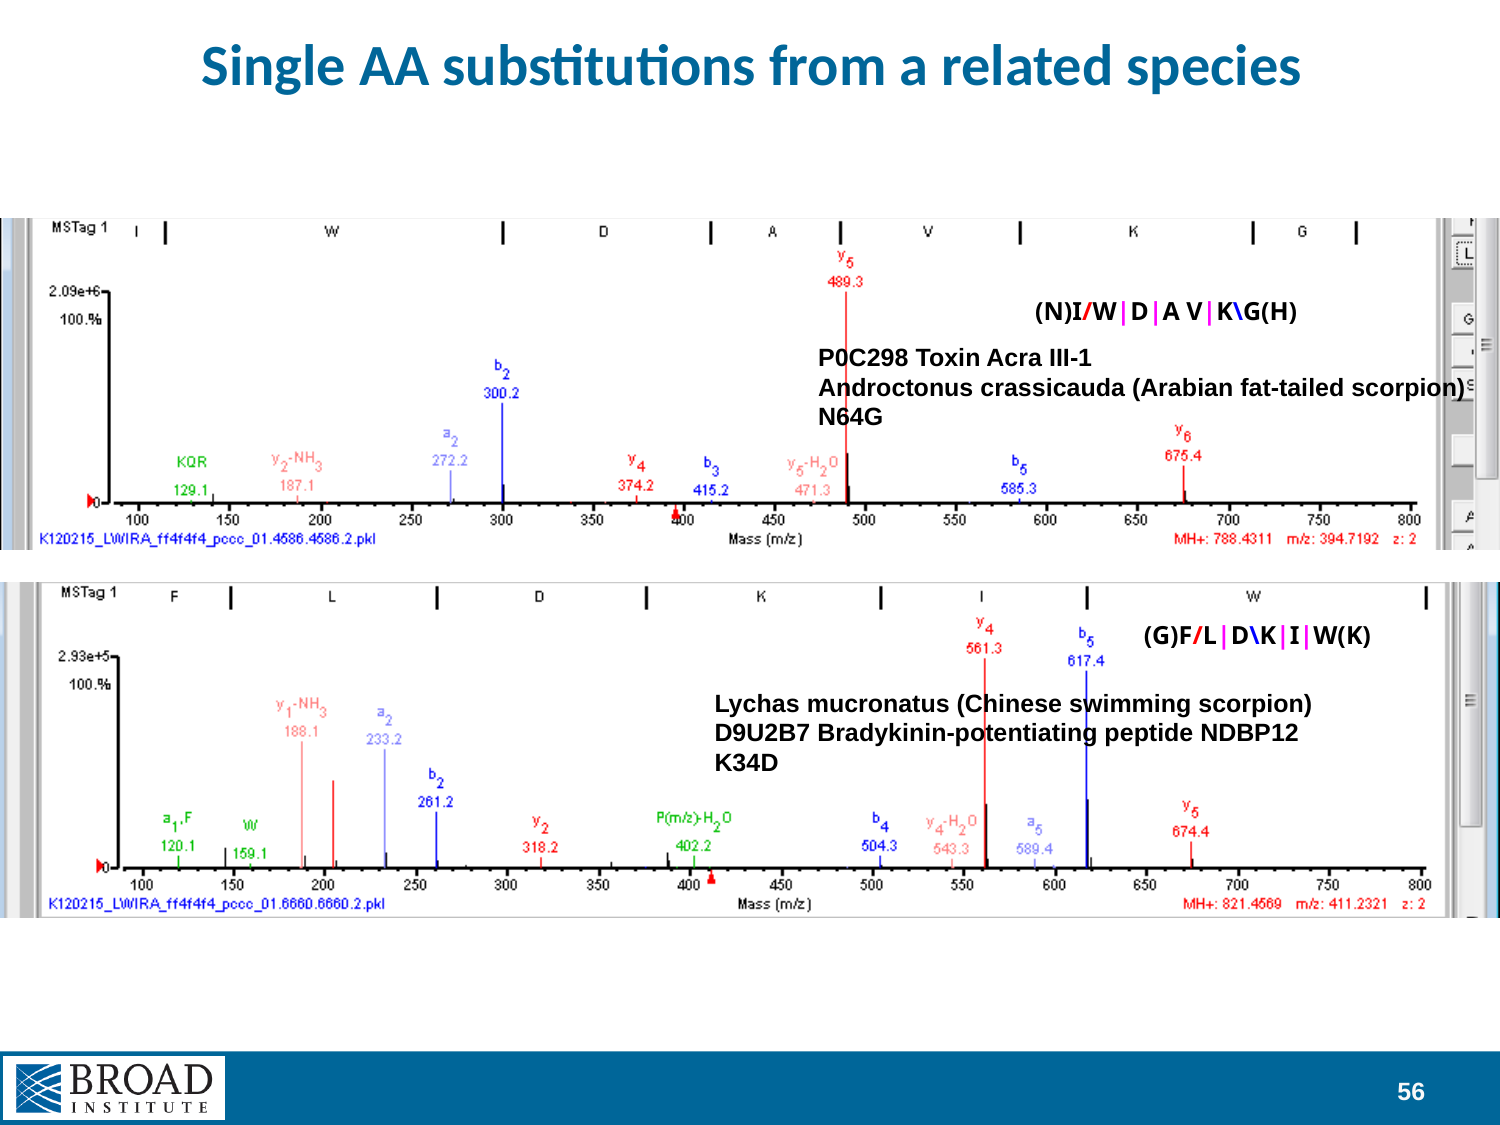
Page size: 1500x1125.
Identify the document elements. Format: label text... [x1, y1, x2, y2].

title Single AA substitutions from a related species [19, 20, 1484, 105]
picture [0, 582, 1500, 918]
picture [0, 218, 1500, 551]
picture [4, 1057, 224, 1119]
slide_number 56 [1337, 1067, 1441, 1106]
